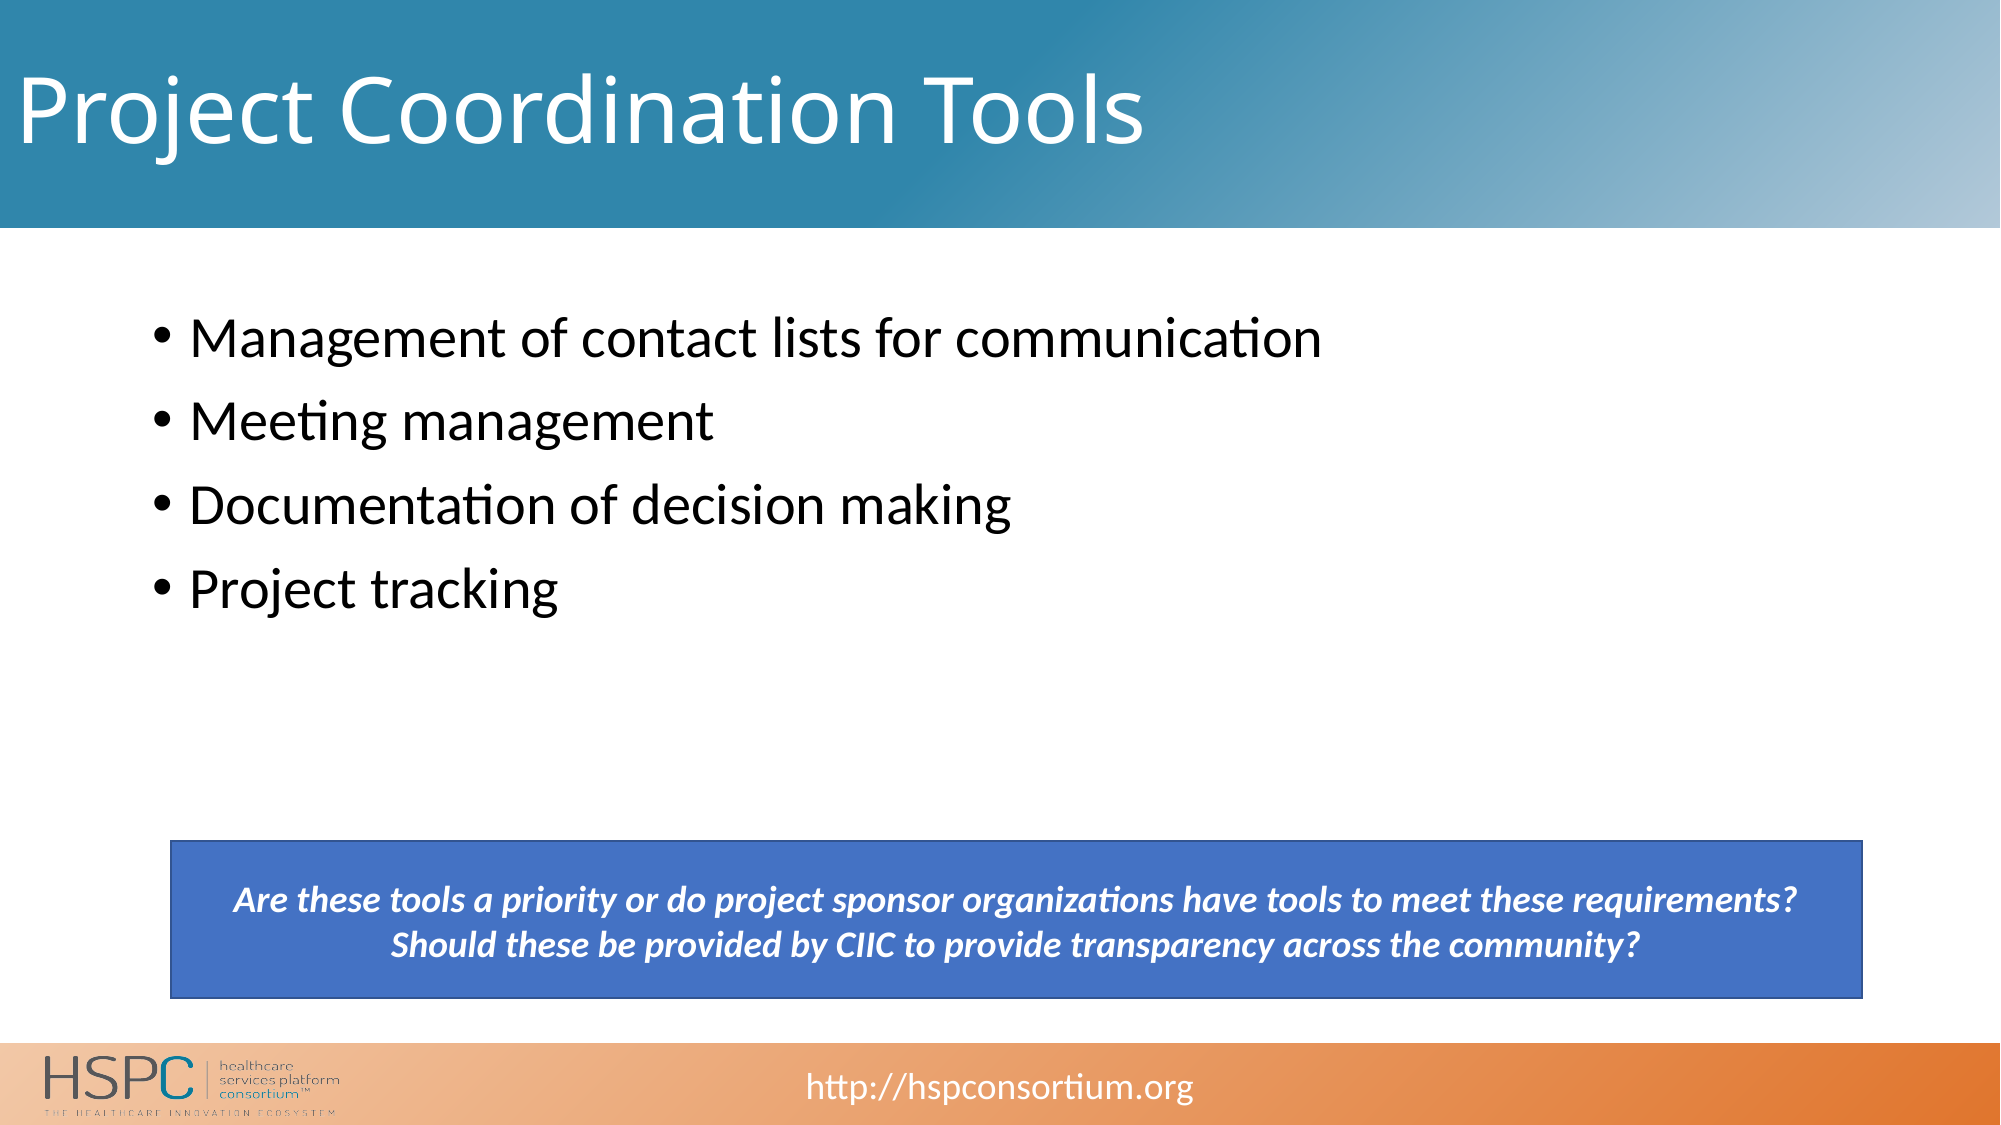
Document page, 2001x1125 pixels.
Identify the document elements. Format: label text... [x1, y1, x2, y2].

title Project Coordination Tools [0, 5, 2000, 223]
list Management of contact lists for communication Meeting management Documentation of decision making Project tracking [137, 299, 1863, 1014]
text_box Are these tools a priority or do project sponsor organizations have tools to meet these requirements? Should these be provided by CIIC to provide transparency across the community? [170, 840, 1863, 999]
picture [39, 1048, 340, 1118]
